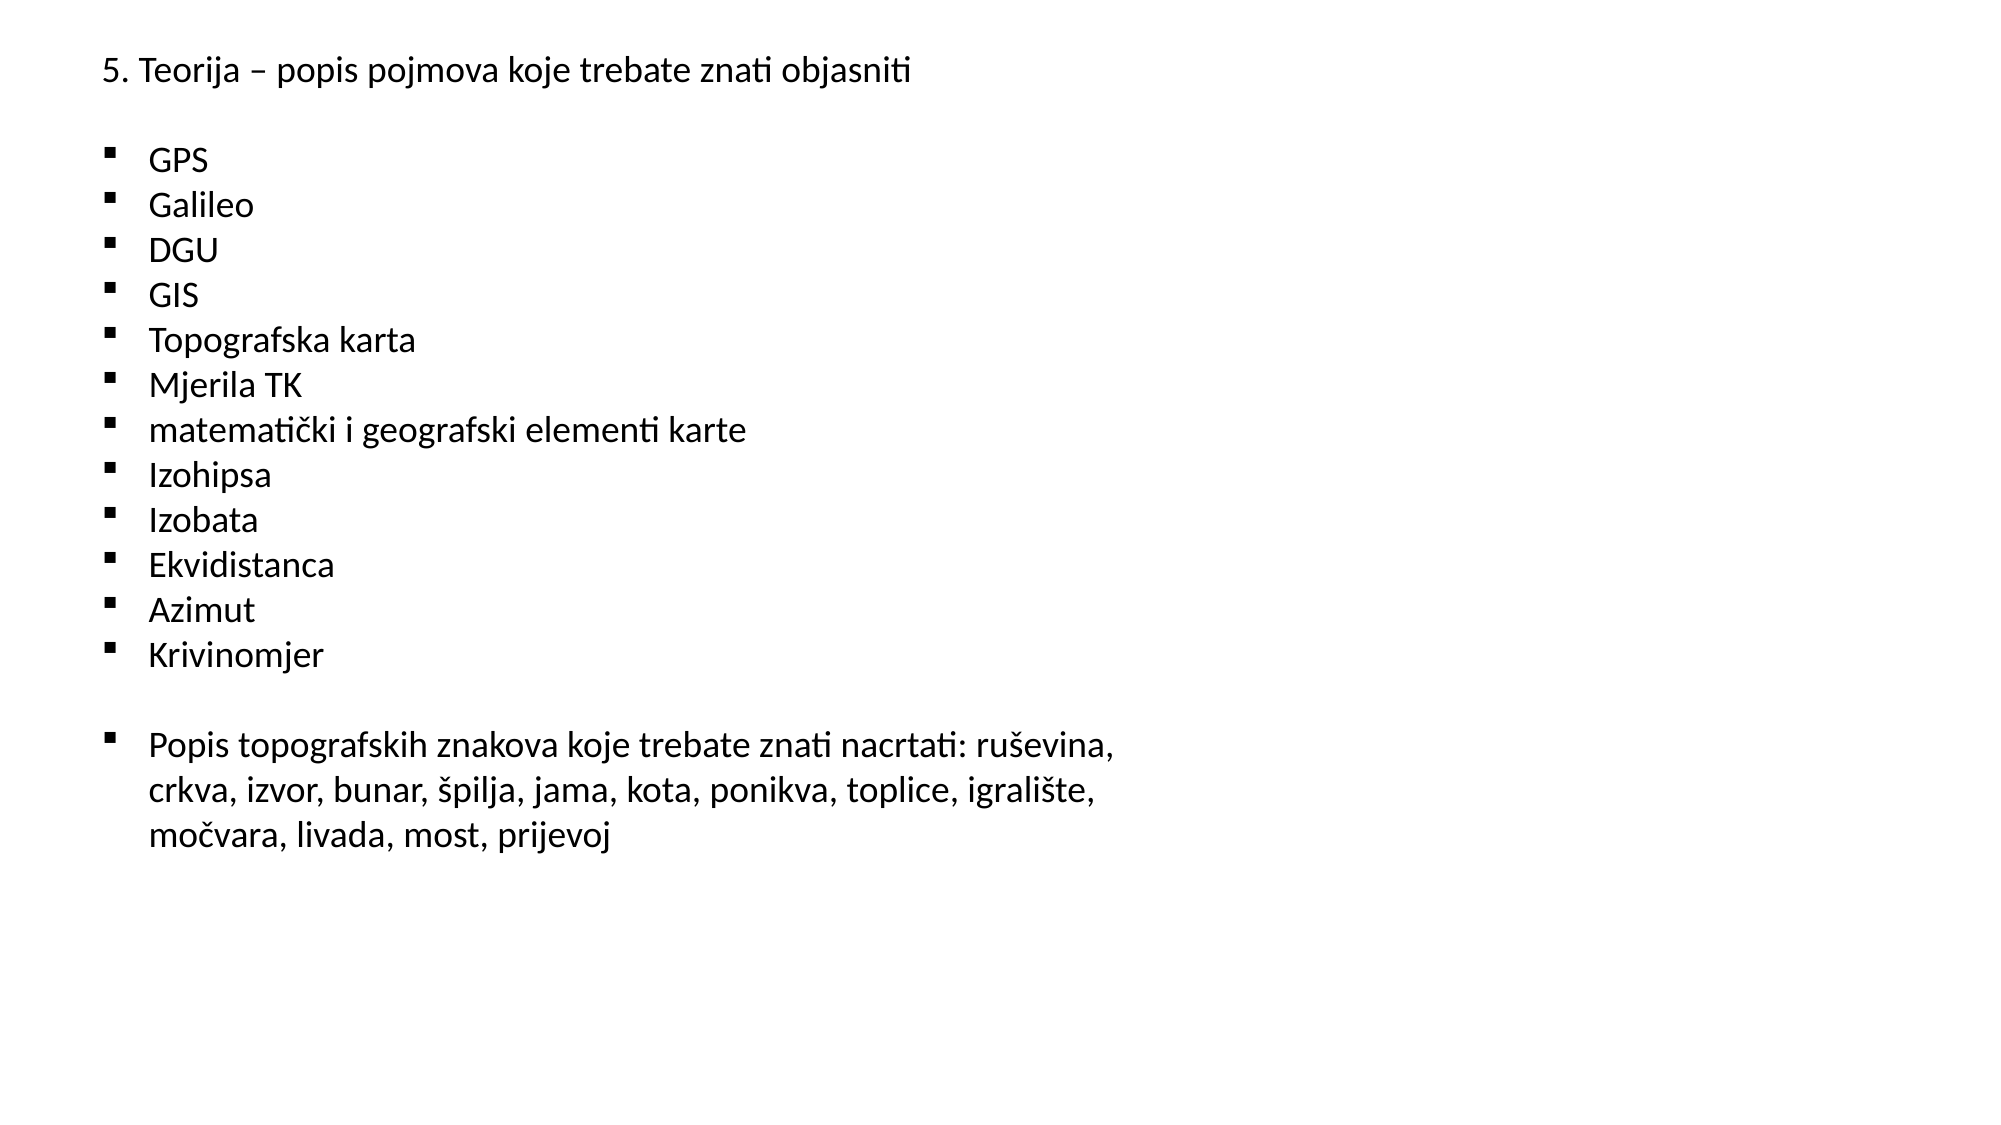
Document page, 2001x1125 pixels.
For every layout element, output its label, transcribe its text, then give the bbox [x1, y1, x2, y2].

text_box 5. Teorija – popis pojmova koje trebate znati objasniti GPS Galileo DGU GIS Topografska karta Mjerila TK matematički i geografski elementi karte Izohipsa Izobata Ekvidistanca Azimut Krivinomjer Popis topografskih znakova koje trebate znati nacrtati: ruševina, crkva, izvor, bunar, špilja, jama, kota, ponikva, toplice, igralište, močvara, livada, most, prijevoj [86, 37, 1188, 998]
